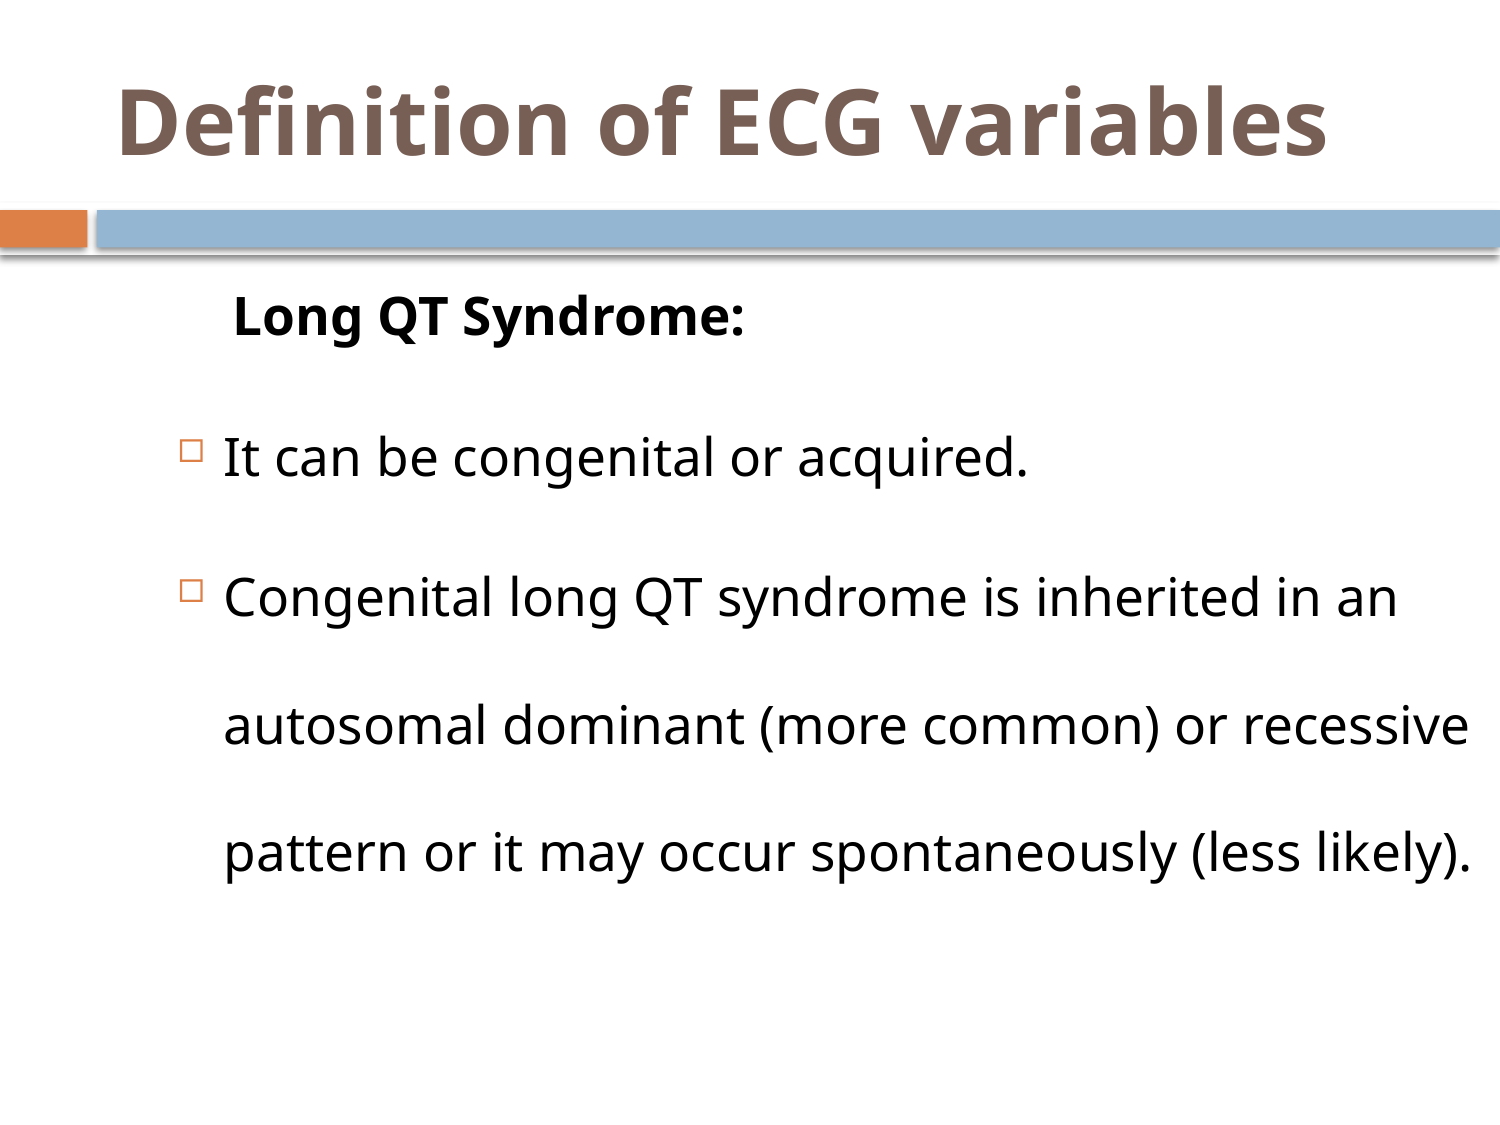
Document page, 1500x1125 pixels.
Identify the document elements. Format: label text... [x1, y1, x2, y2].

list Long QT Syndrome: It can be congenital or acquired. Congenital long QT syndrome is inherited in an autosomal dominant (more common) or recessive pattern or it may occur spontaneously (less likely). [162, 275, 1500, 1013]
title Definition of ECG variables [99, 37, 1438, 200]
